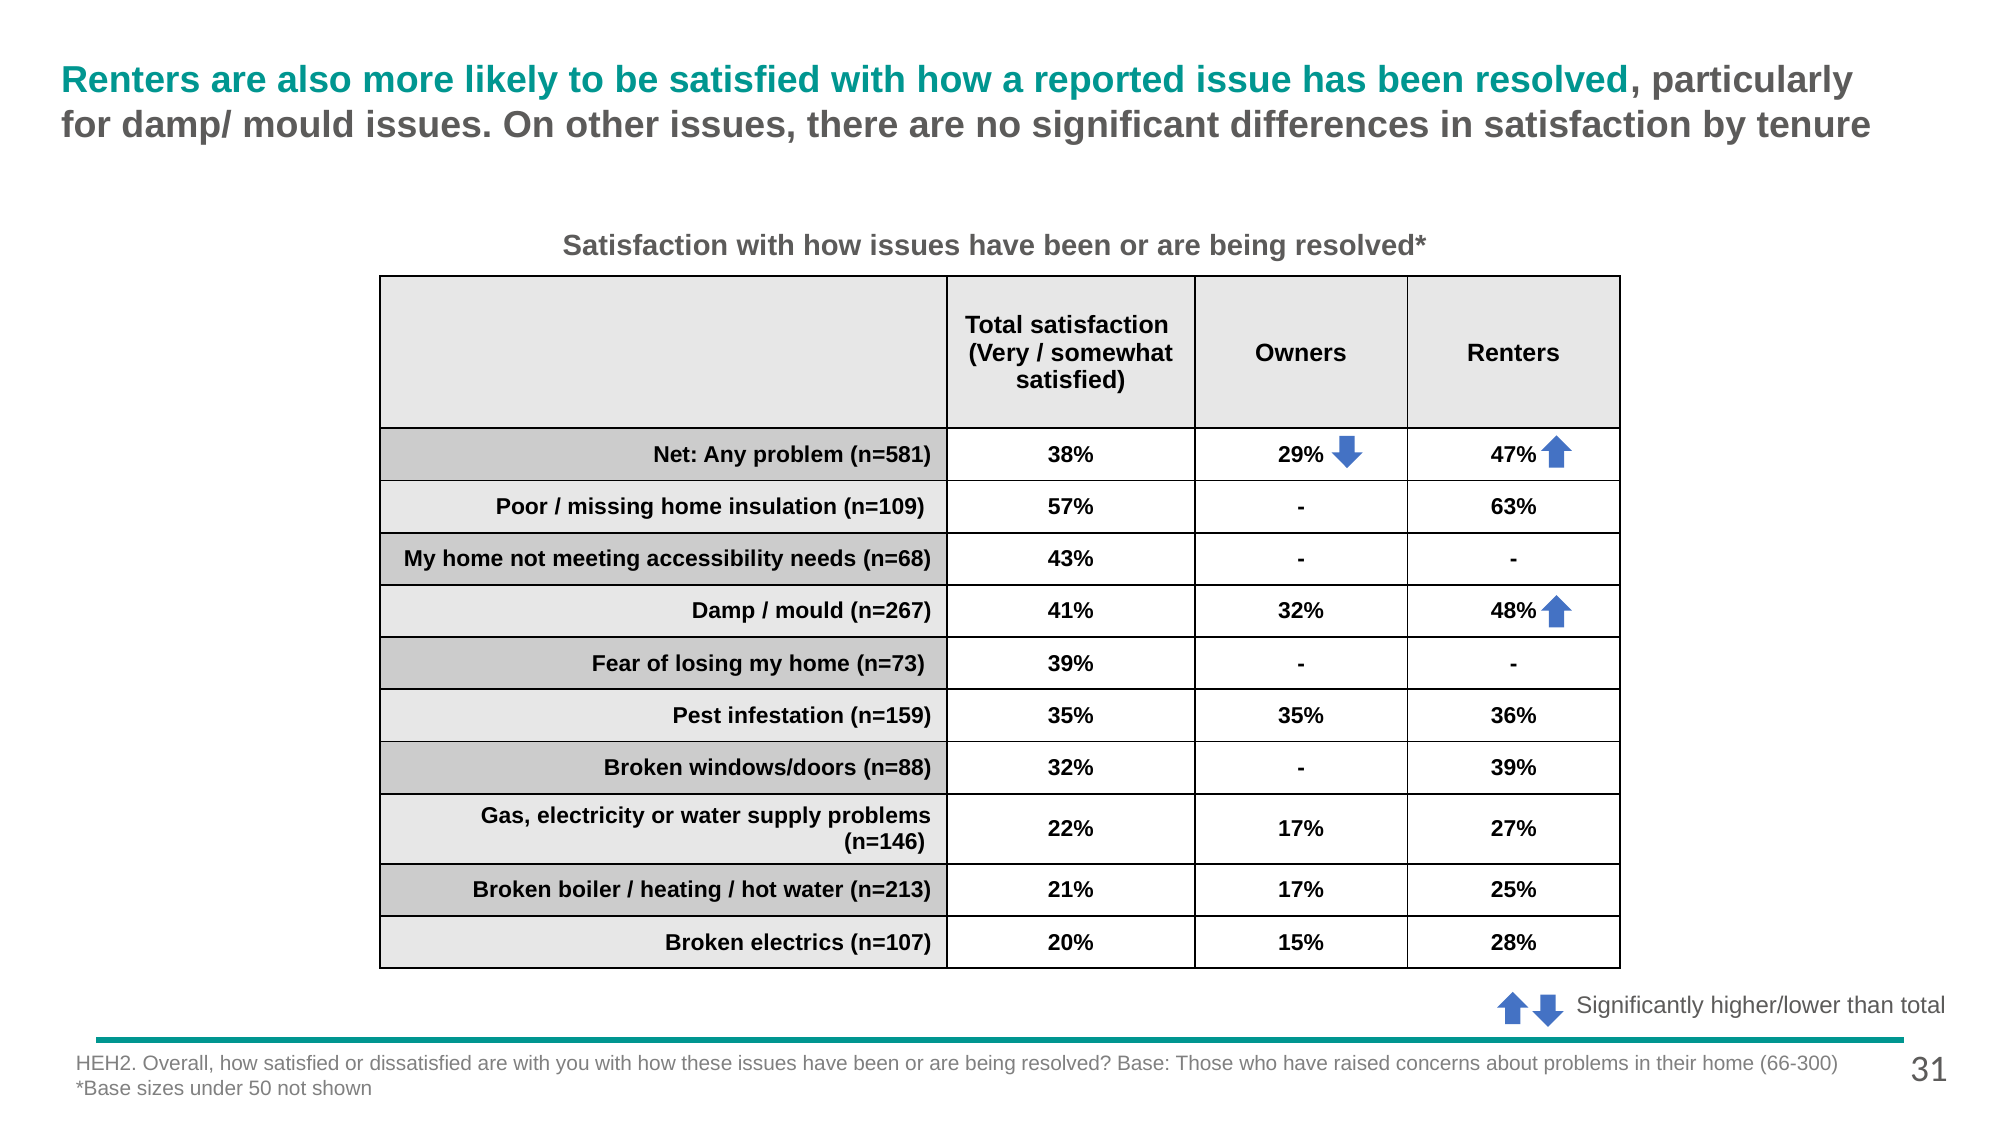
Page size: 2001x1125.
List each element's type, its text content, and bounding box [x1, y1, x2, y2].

table_cell - [1196, 638, 1407, 688]
table_cell 39% [948, 638, 1194, 688]
table_cell 25% [1408, 865, 1619, 915]
table_cell 35% [948, 690, 1194, 741]
table_cell 36% [1408, 690, 1619, 741]
table_cell 17% [1196, 795, 1407, 863]
table_cell My home not meeting accessibility needs (n=68) [381, 534, 946, 584]
table_header Owners [1196, 277, 1407, 427]
table_cell - [1196, 534, 1407, 584]
table_cell Poor / missing home insulation (n=109) [381, 481, 946, 532]
table_cell - [1196, 481, 1407, 532]
table_cell Broken windows/doors (n=88) [381, 742, 946, 793]
table_header Total satisfaction (Very / somewhat satisfied) [948, 277, 1194, 427]
table_cell 21% [948, 865, 1194, 915]
table_cell 29% [1196, 429, 1407, 480]
table_cell - [1196, 742, 1407, 793]
text_box [1540, 435, 1572, 468]
table_cell 27% [1408, 795, 1619, 863]
table_cell 32% [948, 742, 1194, 793]
table_cell 41% [948, 586, 1194, 636]
table_cell Damp / mould (n=267) [381, 586, 946, 636]
table_cell Broken electrics (n=107) [381, 917, 946, 967]
text_box [1540, 595, 1572, 628]
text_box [1499, 982, 1964, 1027]
table_cell Broken boiler / heating / hot water (n=213) [381, 865, 946, 915]
table_cell Pest infestation (n=159) [381, 690, 946, 741]
table_cell Fear of losing my home (n=73) [381, 638, 946, 688]
table_cell Gas, electricity or water supply problems (n=146) [381, 795, 946, 863]
table_cell 17% [1196, 865, 1407, 915]
table_cell 28% [1408, 917, 1619, 967]
table_cell 32% [1196, 586, 1407, 636]
text_box Satisfaction with how issues have been or are being resolved* [247, 226, 1744, 262]
table_cell 39% [1408, 742, 1619, 793]
table_cell 63% [1408, 481, 1619, 532]
table_cell 57% [948, 481, 1194, 532]
table_cell 15% [1196, 917, 1407, 967]
table_cell 22% [948, 795, 1194, 863]
table_cell Net: Any problem (n=581) [381, 429, 946, 480]
table_header [381, 277, 946, 427]
table_cell 48% [1408, 586, 1619, 636]
table_cell - [1408, 638, 1619, 688]
table_cell 38% [948, 429, 1194, 480]
text_box 31 [1895, 1036, 1989, 1098]
table_cell 20% [948, 917, 1194, 967]
table_cell 35% [1196, 690, 1407, 741]
table_header Renters [1408, 277, 1619, 427]
text_box [1331, 435, 1363, 469]
table_cell 47% [1408, 429, 1619, 480]
table_cell 43% [948, 534, 1194, 584]
table_cell - [1408, 534, 1619, 584]
title Renters are also more likely to be satisfied with how a reported issue has been resolved, particularly for damp/ mould issues. On other issues, there are no significant differences in satisfaction by tenure [61, 55, 1905, 244]
text_box HEH2. Overall, how satisfied or dissatisfied are with you with how these issues have been or are being resolved? Base: Those who have raised concerns about problems in their home (66-300) *Base sizes under 50 not shown [61, 1041, 1858, 1103]
